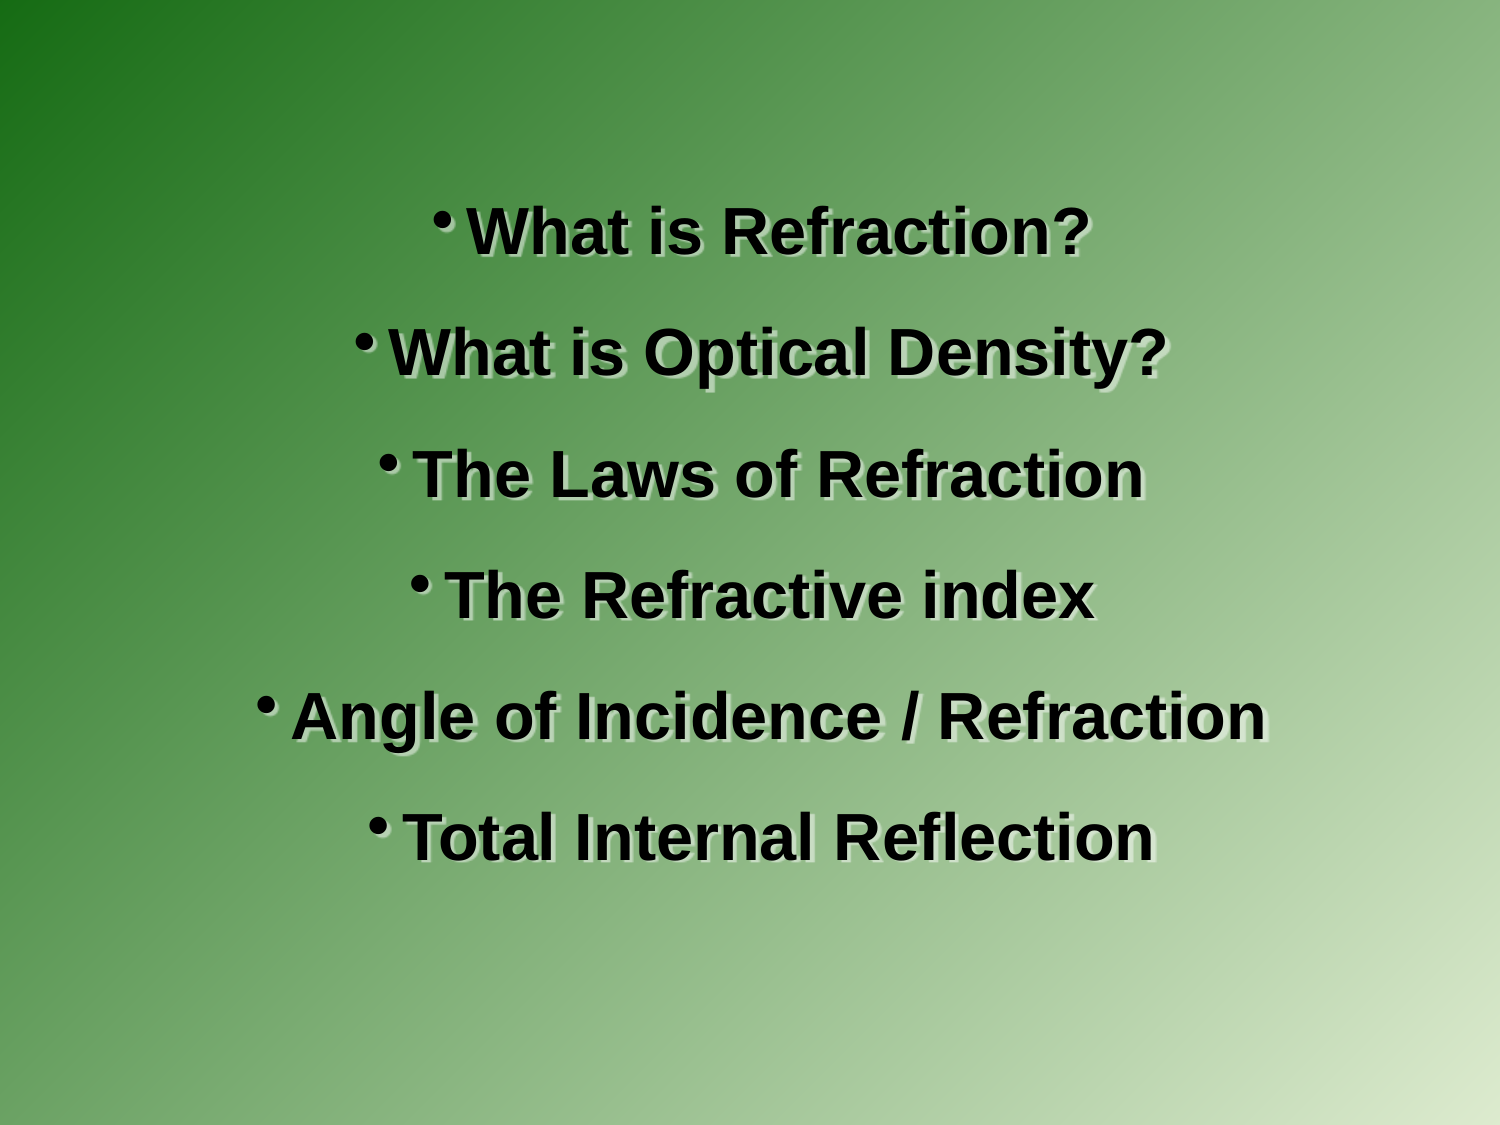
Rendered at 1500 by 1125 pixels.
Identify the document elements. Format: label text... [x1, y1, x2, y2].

text_box What is Refraction? What is Optical Density? The Laws of Refraction The Refractive index Angle of Incidence / Refraction Total Internal Reflection [123, 172, 1400, 882]
